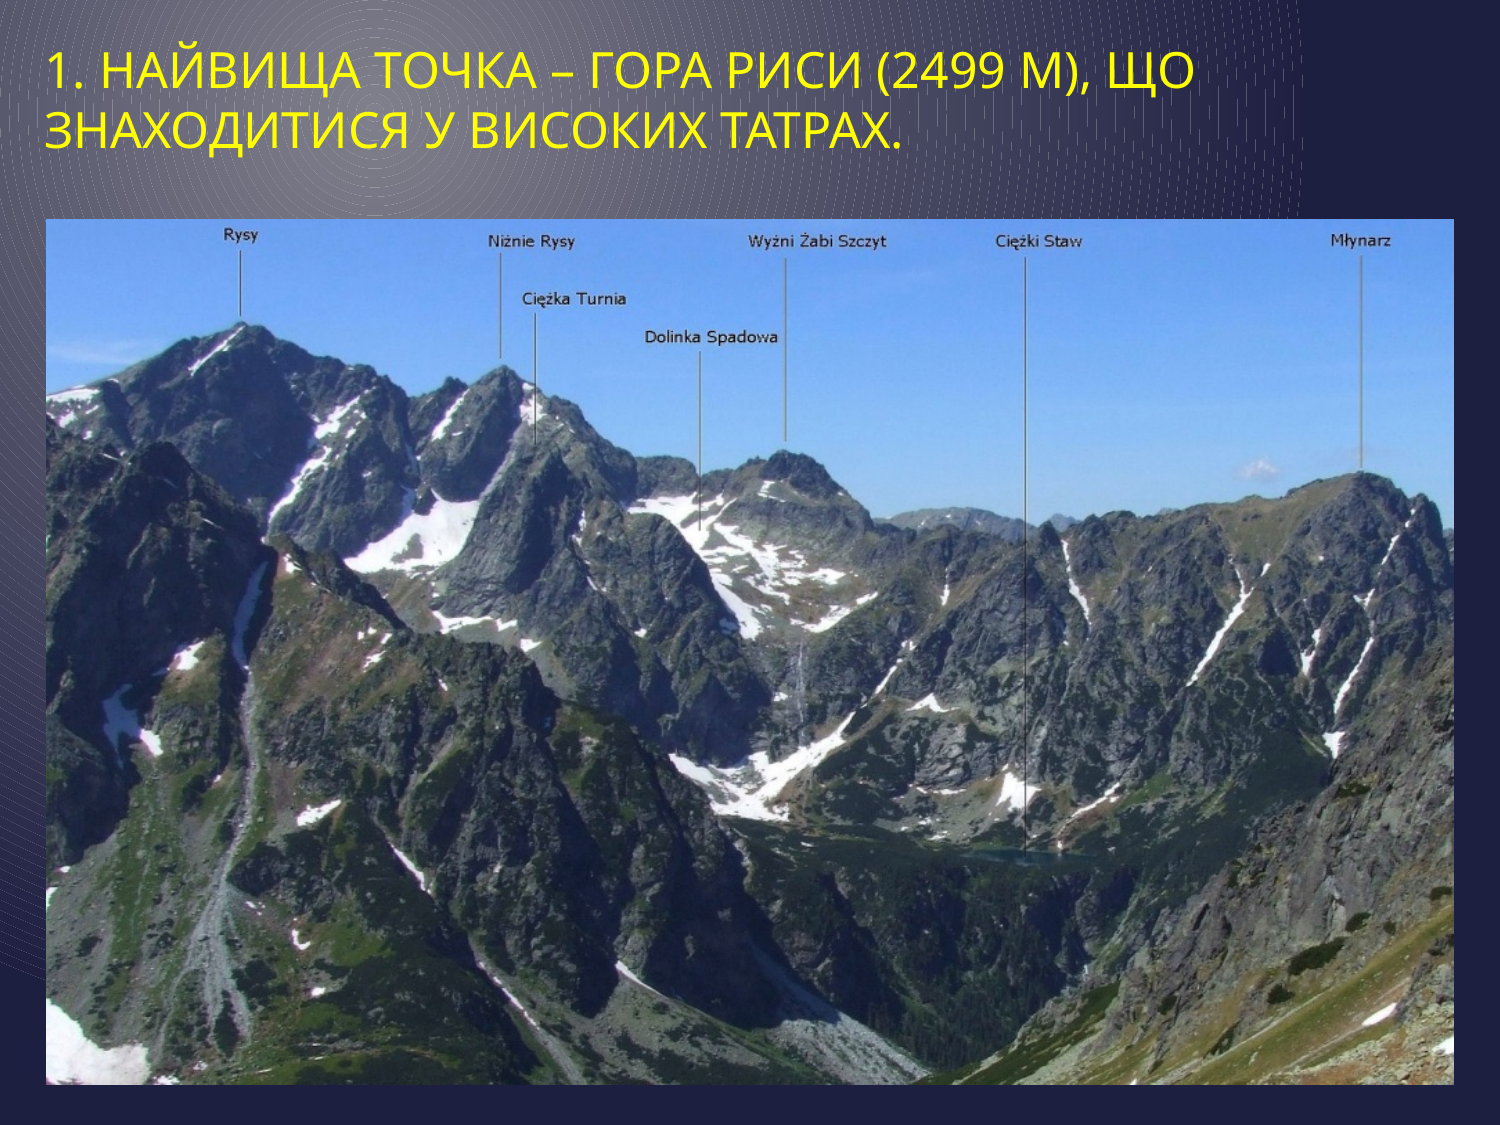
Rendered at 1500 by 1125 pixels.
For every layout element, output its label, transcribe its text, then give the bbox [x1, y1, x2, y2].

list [45, 219, 1454, 1085]
title 1. Найвища точка – гора Риси (2499 м), що знаходитися у Високих Татрах. [29, 30, 1459, 356]
